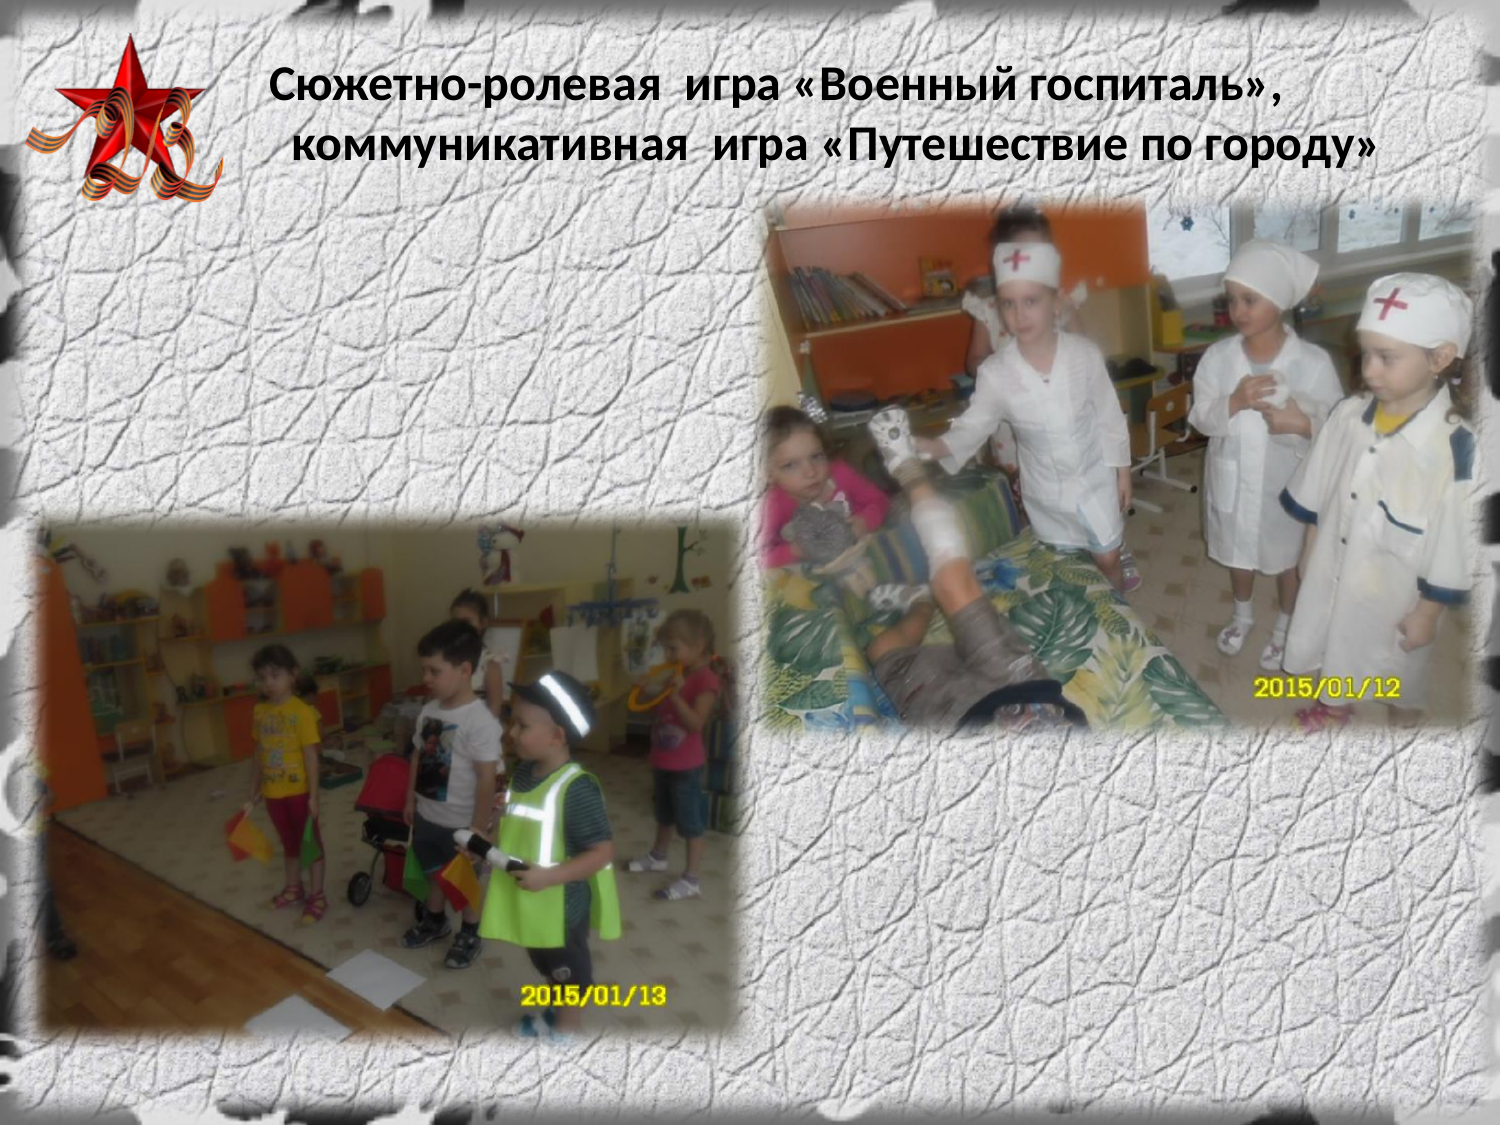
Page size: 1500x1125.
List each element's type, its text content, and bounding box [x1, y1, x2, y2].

text_box Сюжетно-ролевая игра «Военный госпиталь», коммуникативная игра «Путешествие по городу» [254, 42, 1500, 178]
picture [0, 0, 1500, 1125]
text_box [310, 178, 1350, 318]
